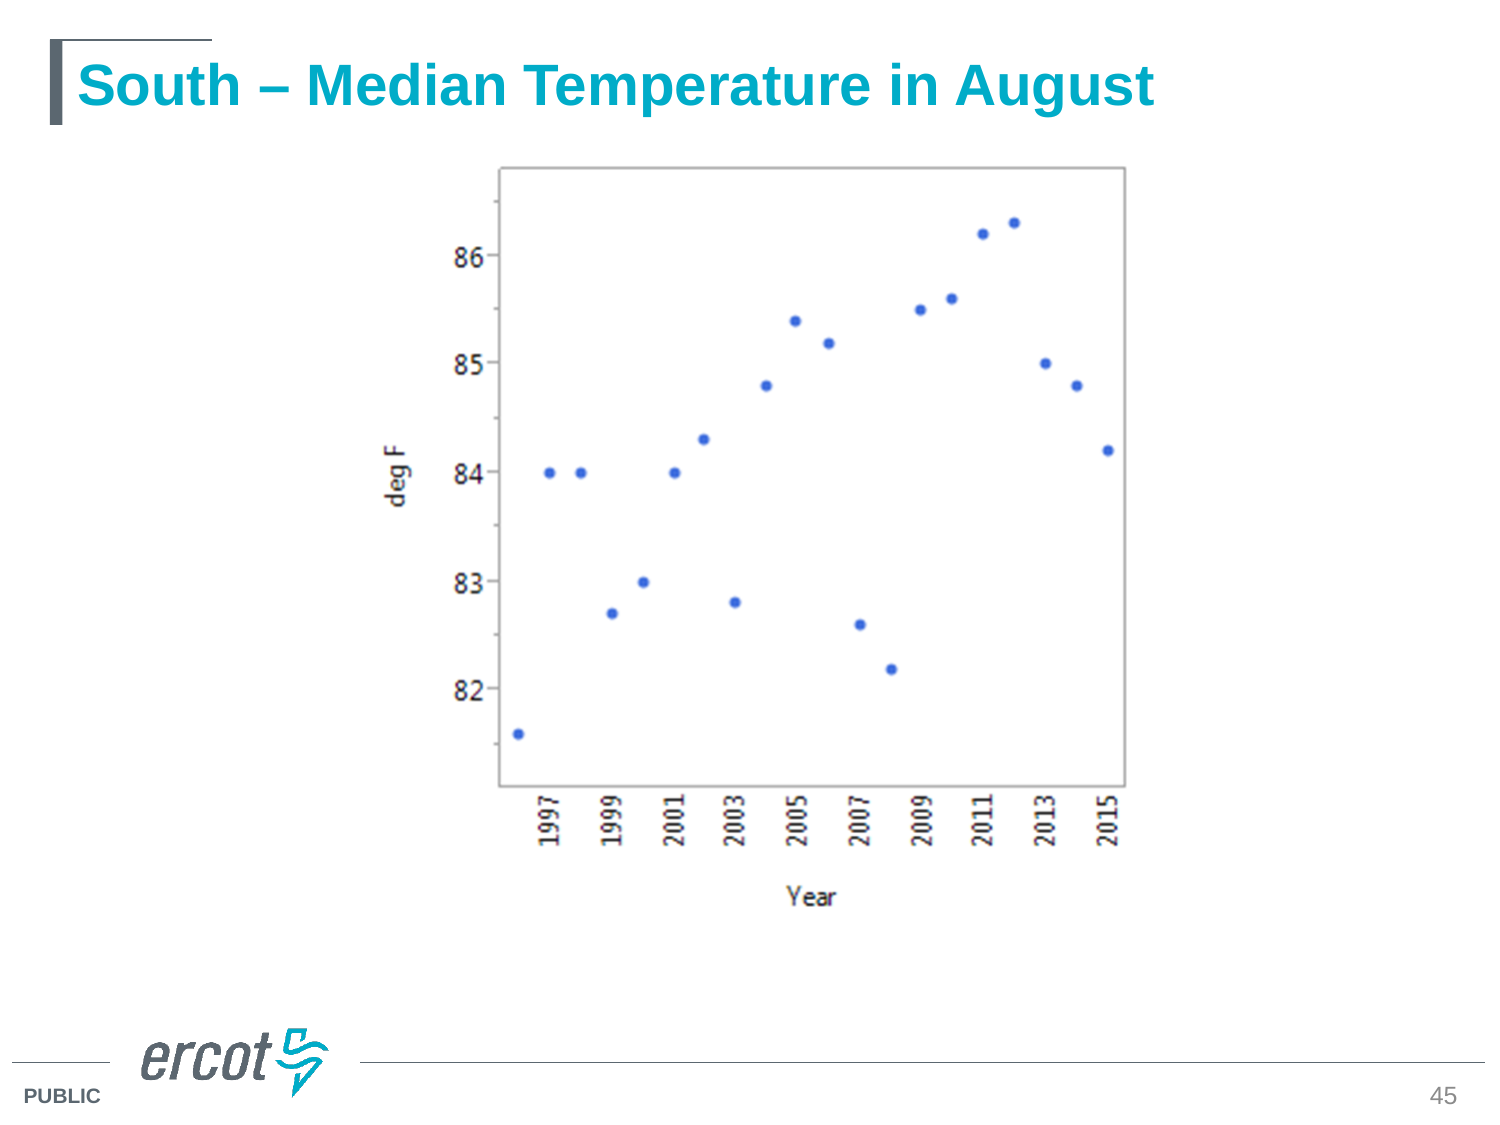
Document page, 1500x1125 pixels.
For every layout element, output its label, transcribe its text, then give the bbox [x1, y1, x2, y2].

title South – Median Temperature in August [62, 39, 1450, 125]
slide_number 45 [1400, 1076, 1488, 1113]
picture [353, 149, 1147, 976]
picture [137, 1024, 332, 1100]
